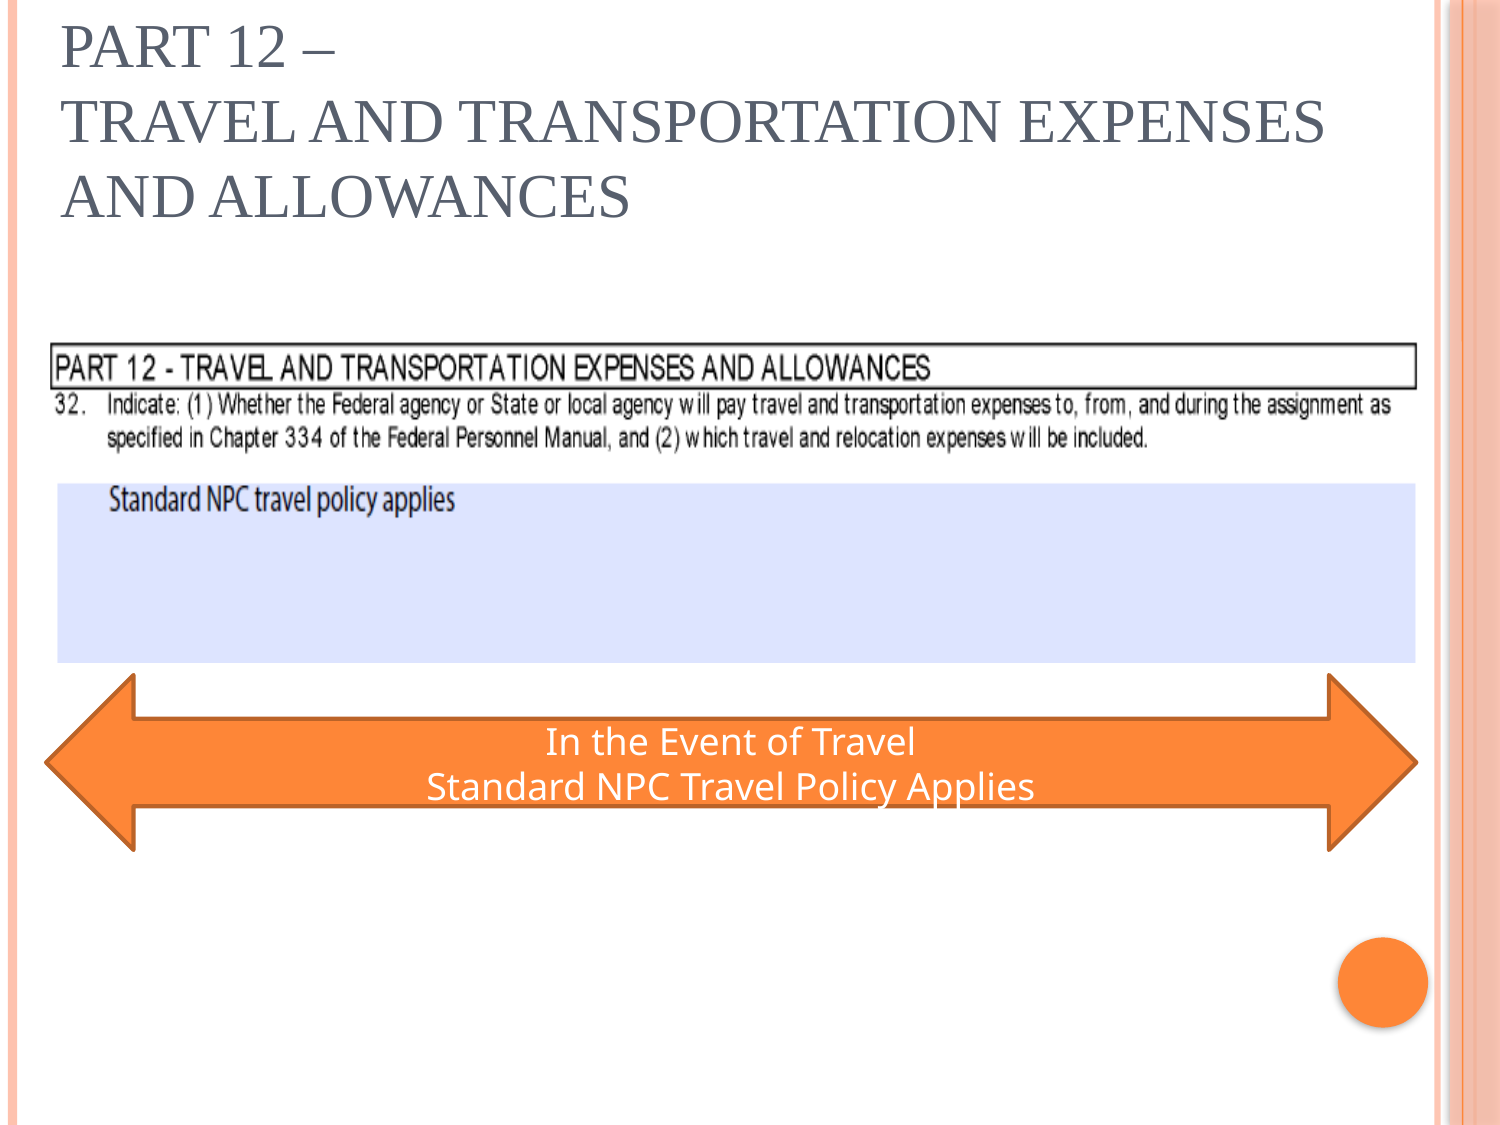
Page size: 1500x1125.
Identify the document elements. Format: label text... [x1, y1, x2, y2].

text_box In the Event of Travel Standard NPC Travel Policy Applies [43, 673, 1419, 852]
title Part 12 – Travel and transportation expenses and allowances [46, 50, 1417, 238]
picture [49, 336, 1421, 663]
